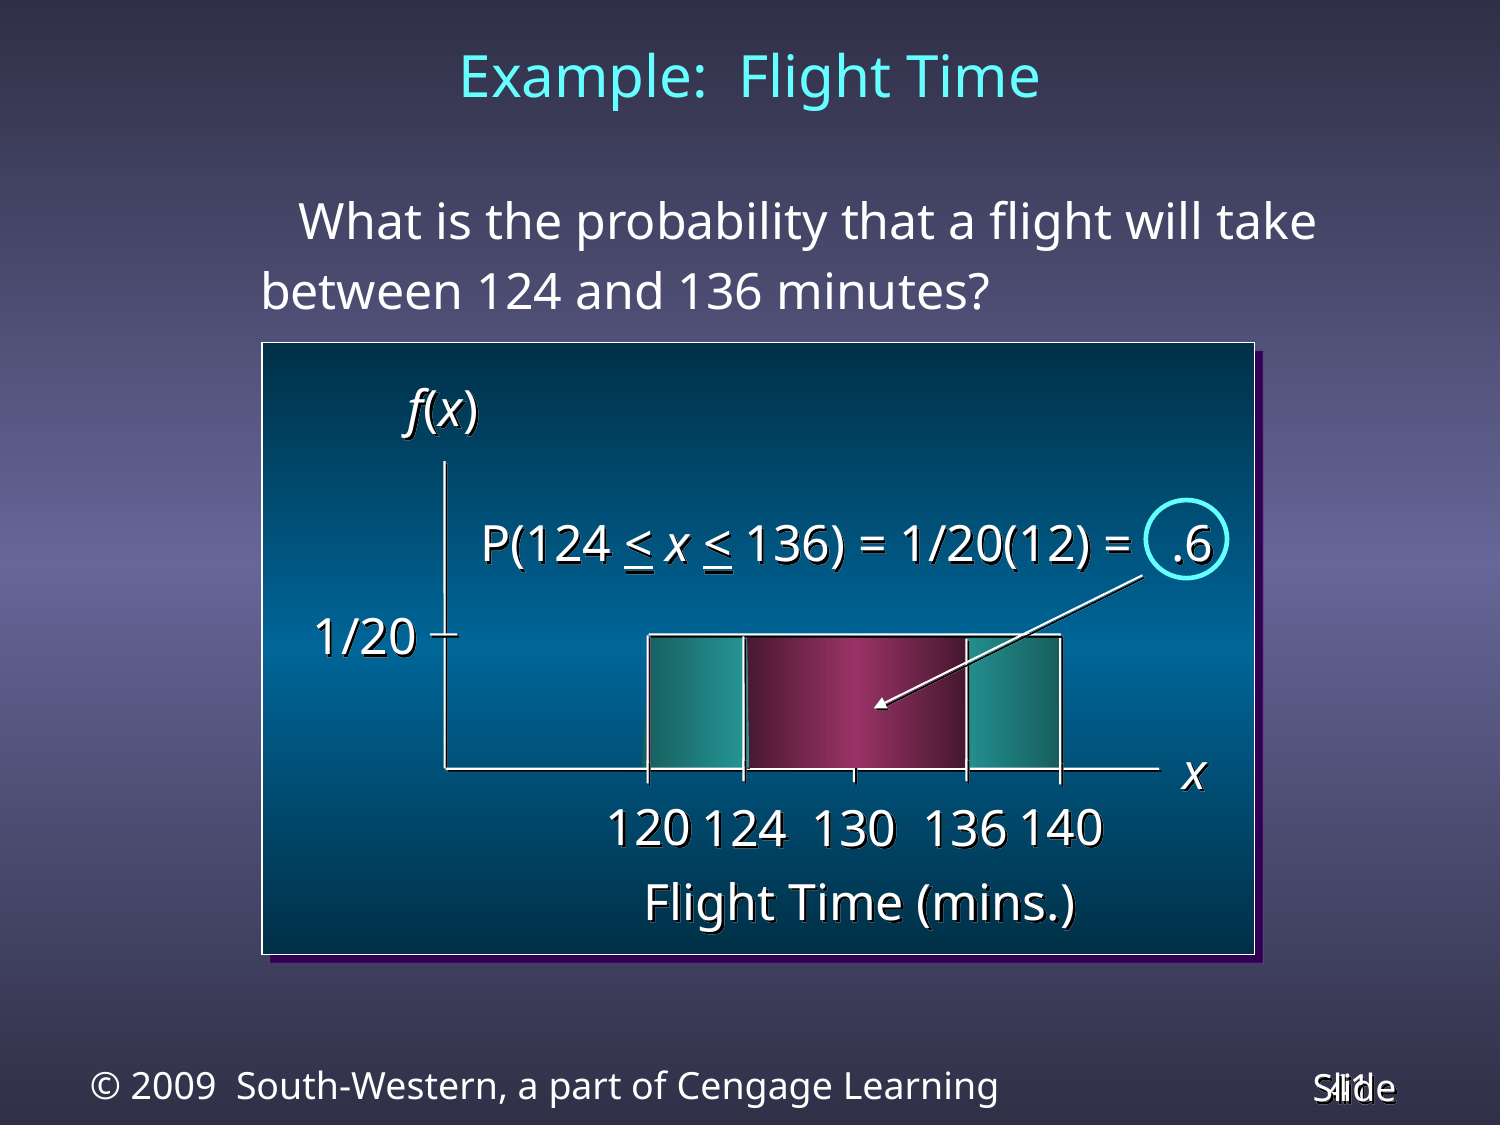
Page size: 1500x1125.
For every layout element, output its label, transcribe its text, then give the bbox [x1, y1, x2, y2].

text_box [968, 637, 1015, 660]
text_box [747, 637, 968, 757]
text_box 136 [907, 793, 1023, 864]
text_box 124 [686, 793, 803, 864]
text_box Example: Flight Time [112, 18, 1388, 130]
text_box P(124 < x < 136) = 1/20(12) = .6 [465, 504, 1228, 580]
text_box 130 [805, 793, 907, 863]
text_box [969, 637, 1060, 758]
text_box 1/20 [297, 597, 432, 673]
text_box [1145, 500, 1228, 579]
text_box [647, 759, 1061, 785]
text_box What is the probability that a flight will take between 124 and 136 minutes? [95, 182, 1371, 352]
text_box [873, 575, 1143, 709]
text_box Flight Time (mins.) [628, 863, 1091, 938]
text_box [261, 352, 1255, 955]
text_box 120 [591, 788, 686, 863]
text_box [641, 690, 647, 768]
text_box [650, 637, 743, 757]
text_box f(x) [392, 369, 494, 444]
text_box [744, 637, 749, 757]
text_box 140 [1026, 788, 1119, 863]
text_box x [1154, 731, 1222, 807]
